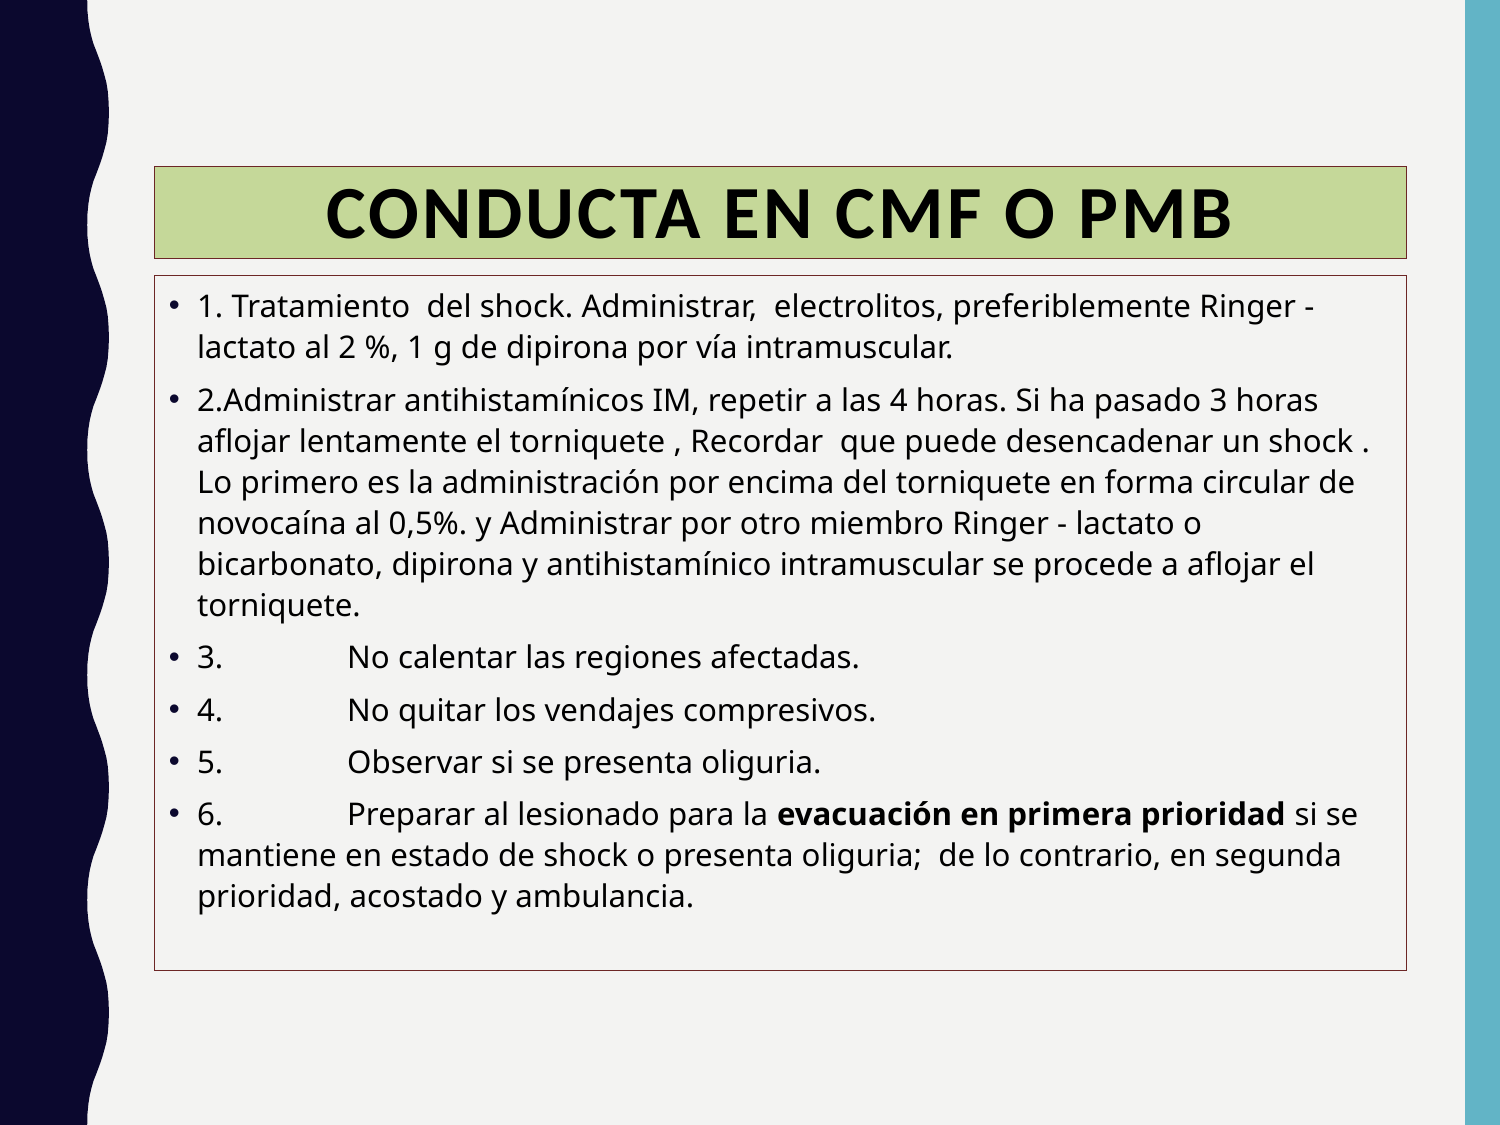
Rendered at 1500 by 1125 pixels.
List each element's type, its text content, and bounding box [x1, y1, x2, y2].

title Conducta en cmf o pmb [154, 166, 1407, 259]
list 1. Tratamiento del shock. Administrar, electrolitos, preferiblemente Ringer - lactato al 2 %, 1 g de dipirona por vía intramuscular. 2.Administrar antihistamínicos IM, repetir a las 4 horas. Si ha pasado 3 horas aflojar lentamente el torniquete , Recordar que puede desencadenar un shock . Lo primero es la administración por encima del torniquete en forma circular de novocaína al 0,5%. y Administrar por otro miembro Ringer - lactato o bicarbonato, dipirona y antihistamínico intramuscular se procede a aflojar el torniquete. 3. No calentar las regiones afectadas. 4. No quitar los vendajes compresivos. 5. Observar si se presenta oliguria. 6. Preparar al lesionado para la evacuación en primera prioridad si se mantiene en estado de shock o presenta oliguria; de lo contrario, en segunda prioridad, acostado y ambulancia. [154, 275, 1407, 971]
